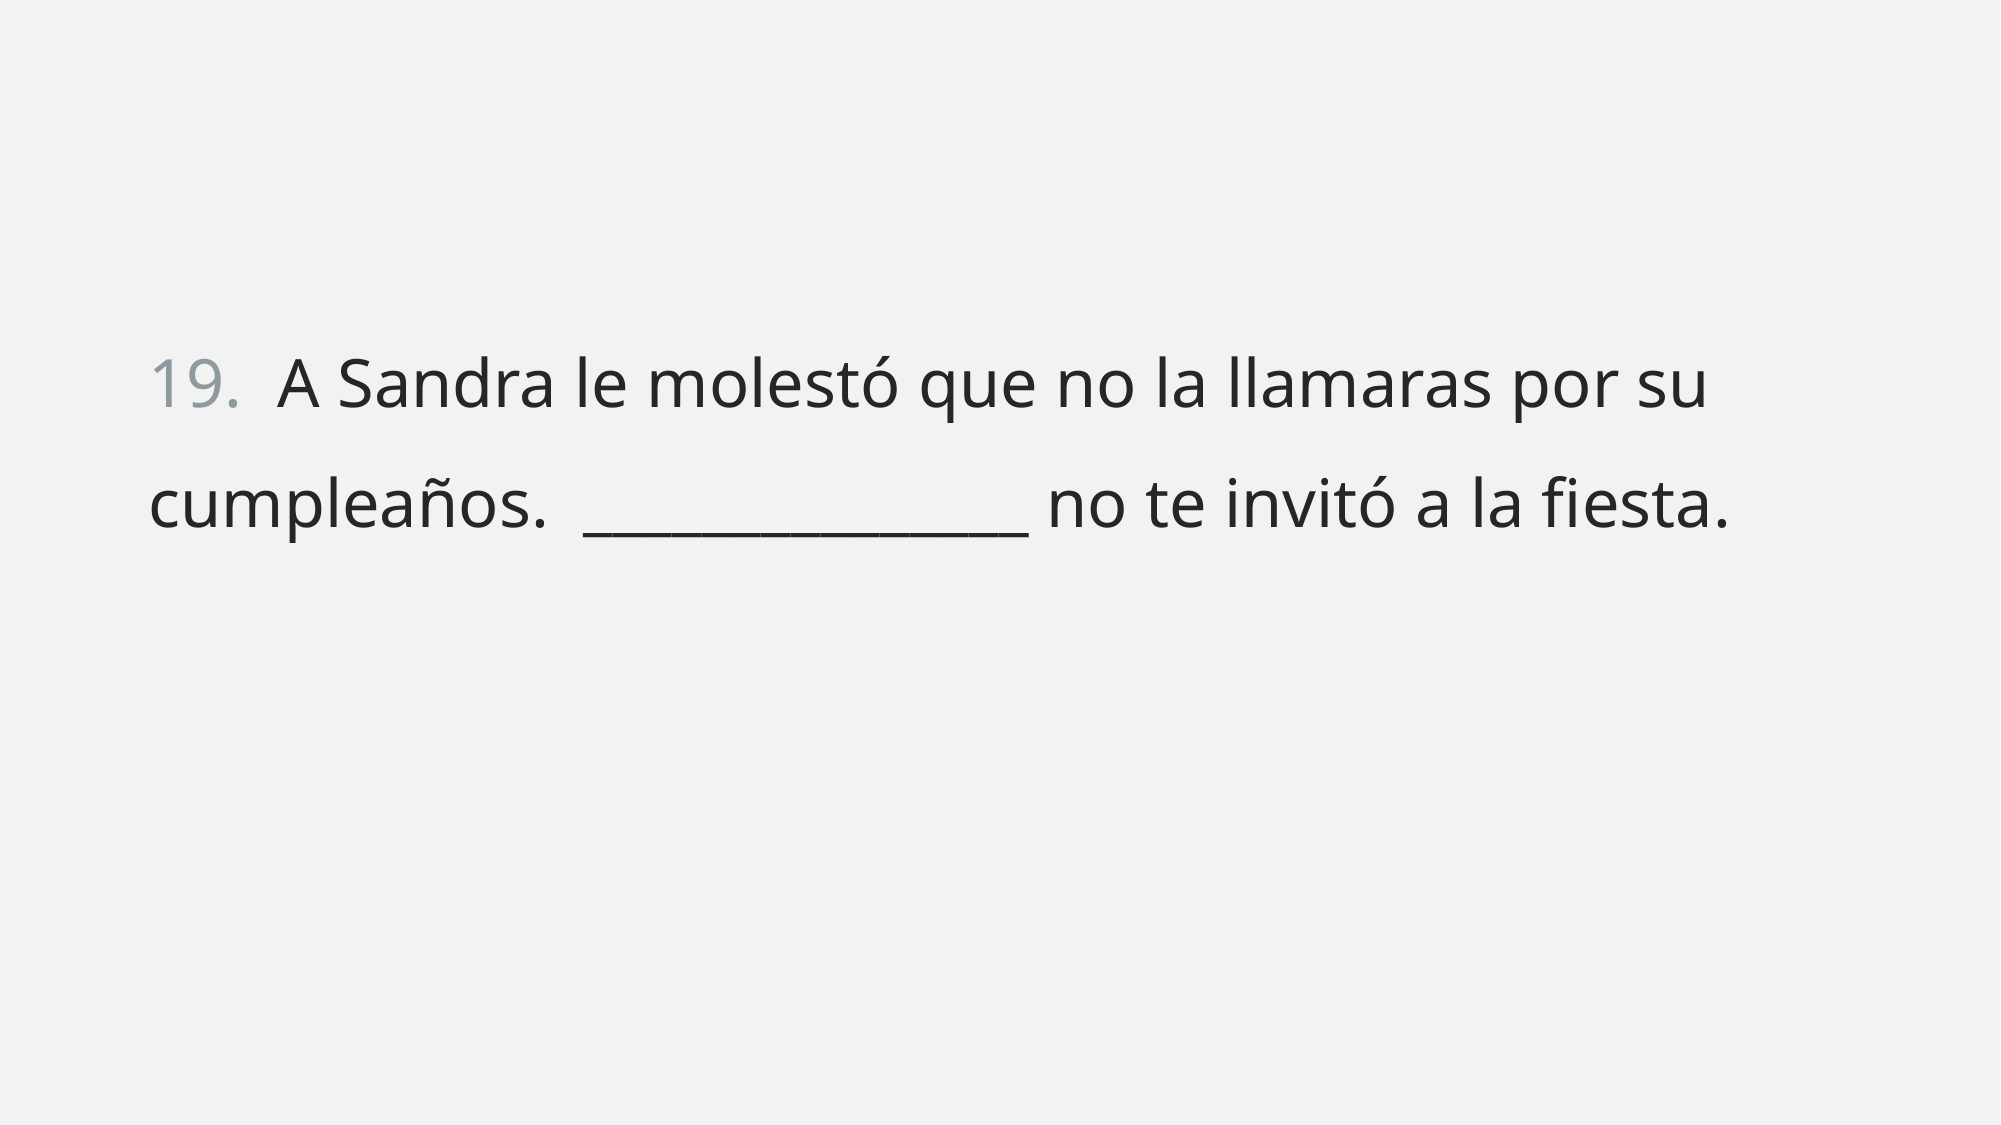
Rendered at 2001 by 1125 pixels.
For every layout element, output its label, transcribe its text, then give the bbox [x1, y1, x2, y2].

list 19. A Sandra le molestó que no la llamaras por su cumpleaños. _______________ no te invitó a la fiesta. [133, 292, 1866, 996]
